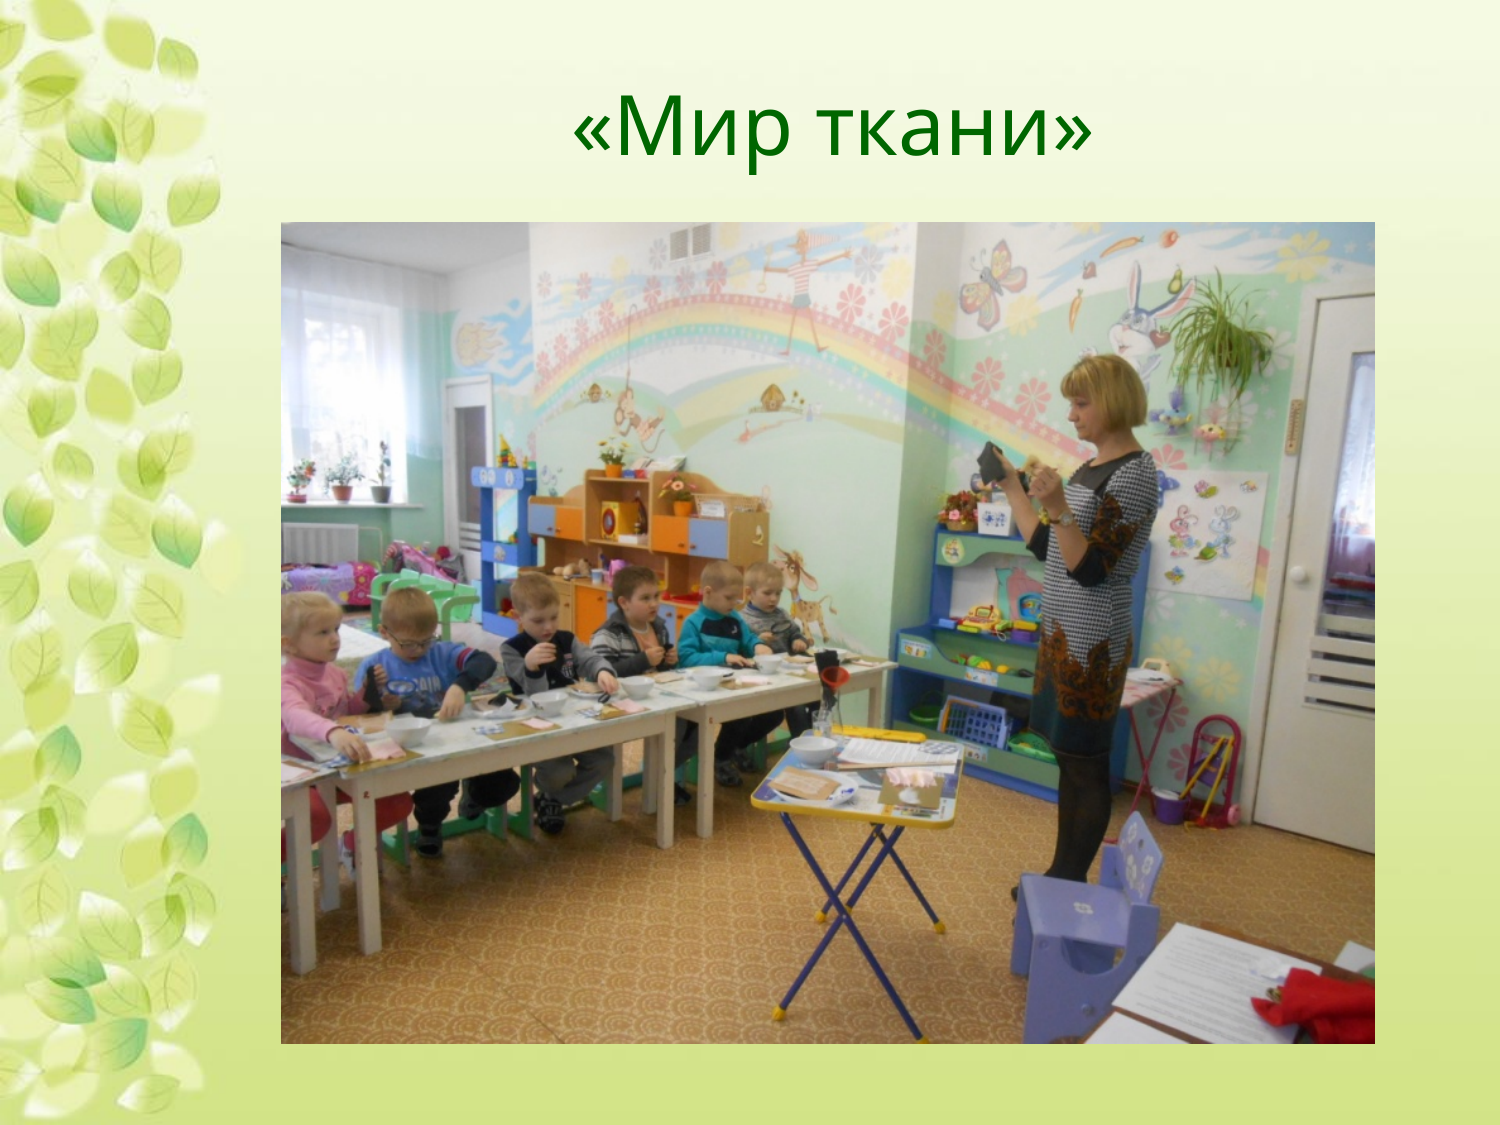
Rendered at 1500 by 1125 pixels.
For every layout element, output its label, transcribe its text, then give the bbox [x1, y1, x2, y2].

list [280, 222, 1376, 1044]
title «Мир ткани» [212, 48, 1454, 197]
picture [0, 0, 1500, 1125]
